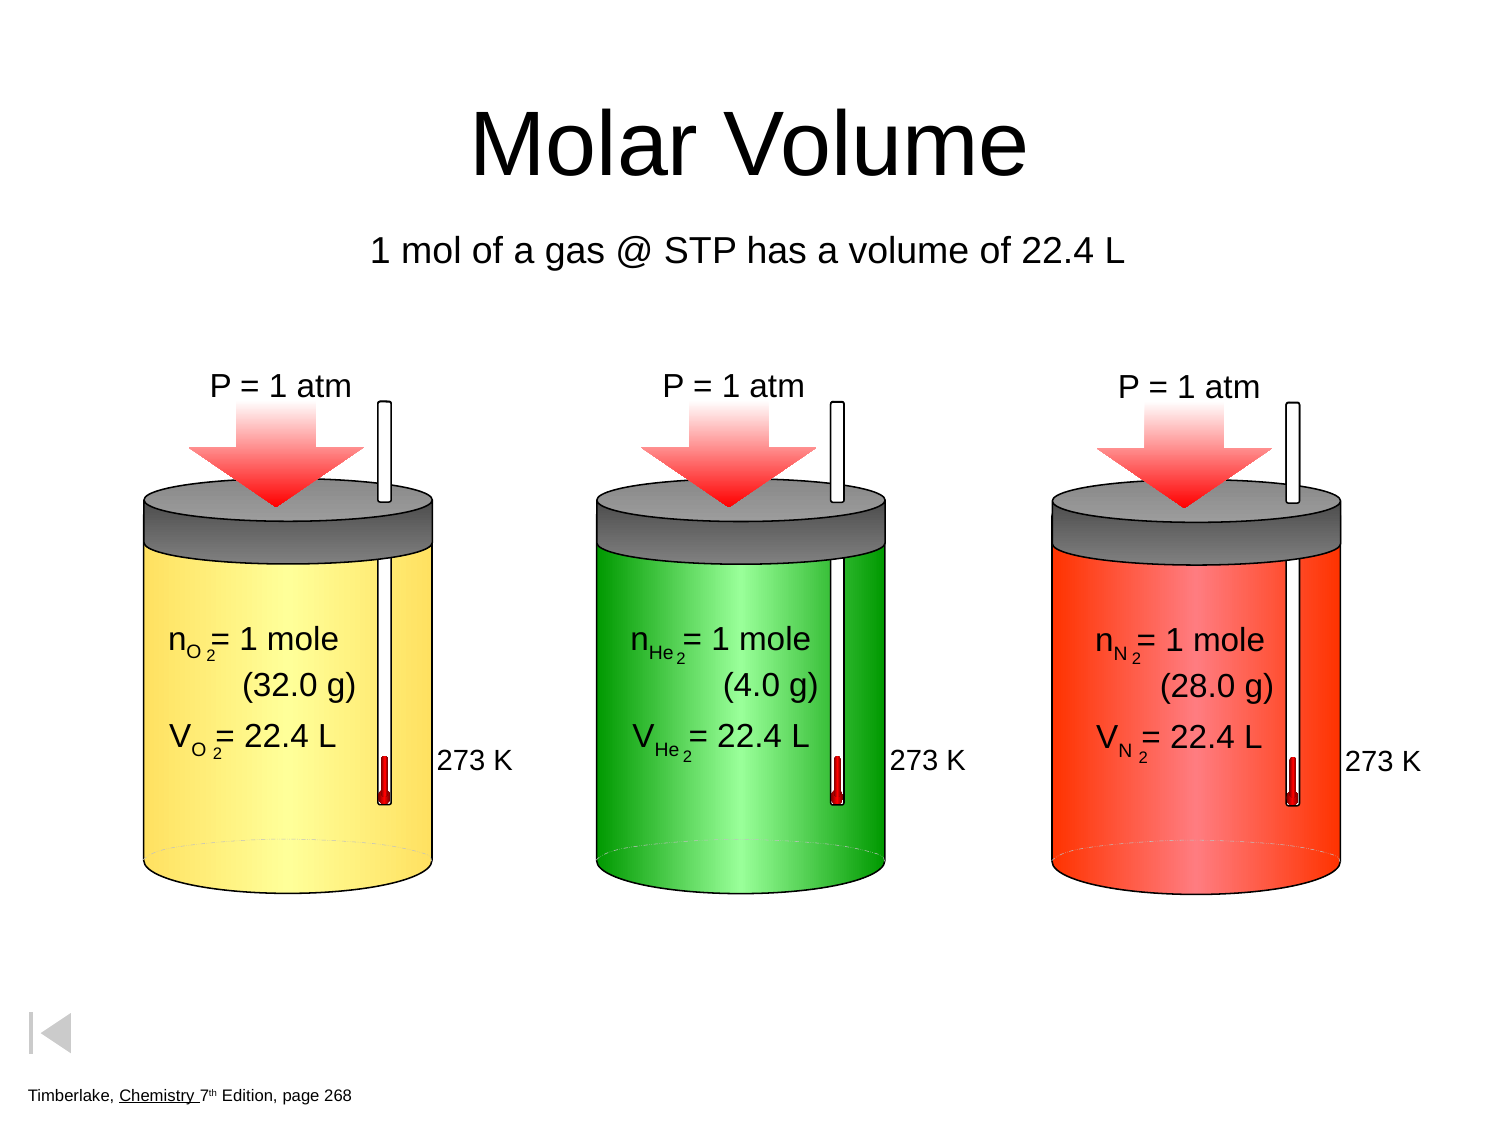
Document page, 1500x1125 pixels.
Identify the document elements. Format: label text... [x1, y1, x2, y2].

title Molar Volume [74, 44, 1426, 233]
text_box Timberlake, Chemistry 7th Edition, page 268 [13, 1077, 368, 1112]
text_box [142, 356, 529, 894]
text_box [1051, 357, 1437, 895]
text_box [595, 356, 982, 894]
text_box 1 mol of a gas @ STP has a volume of 22.4 L [355, 218, 1141, 279]
text_box [0, 1003, 100, 1063]
